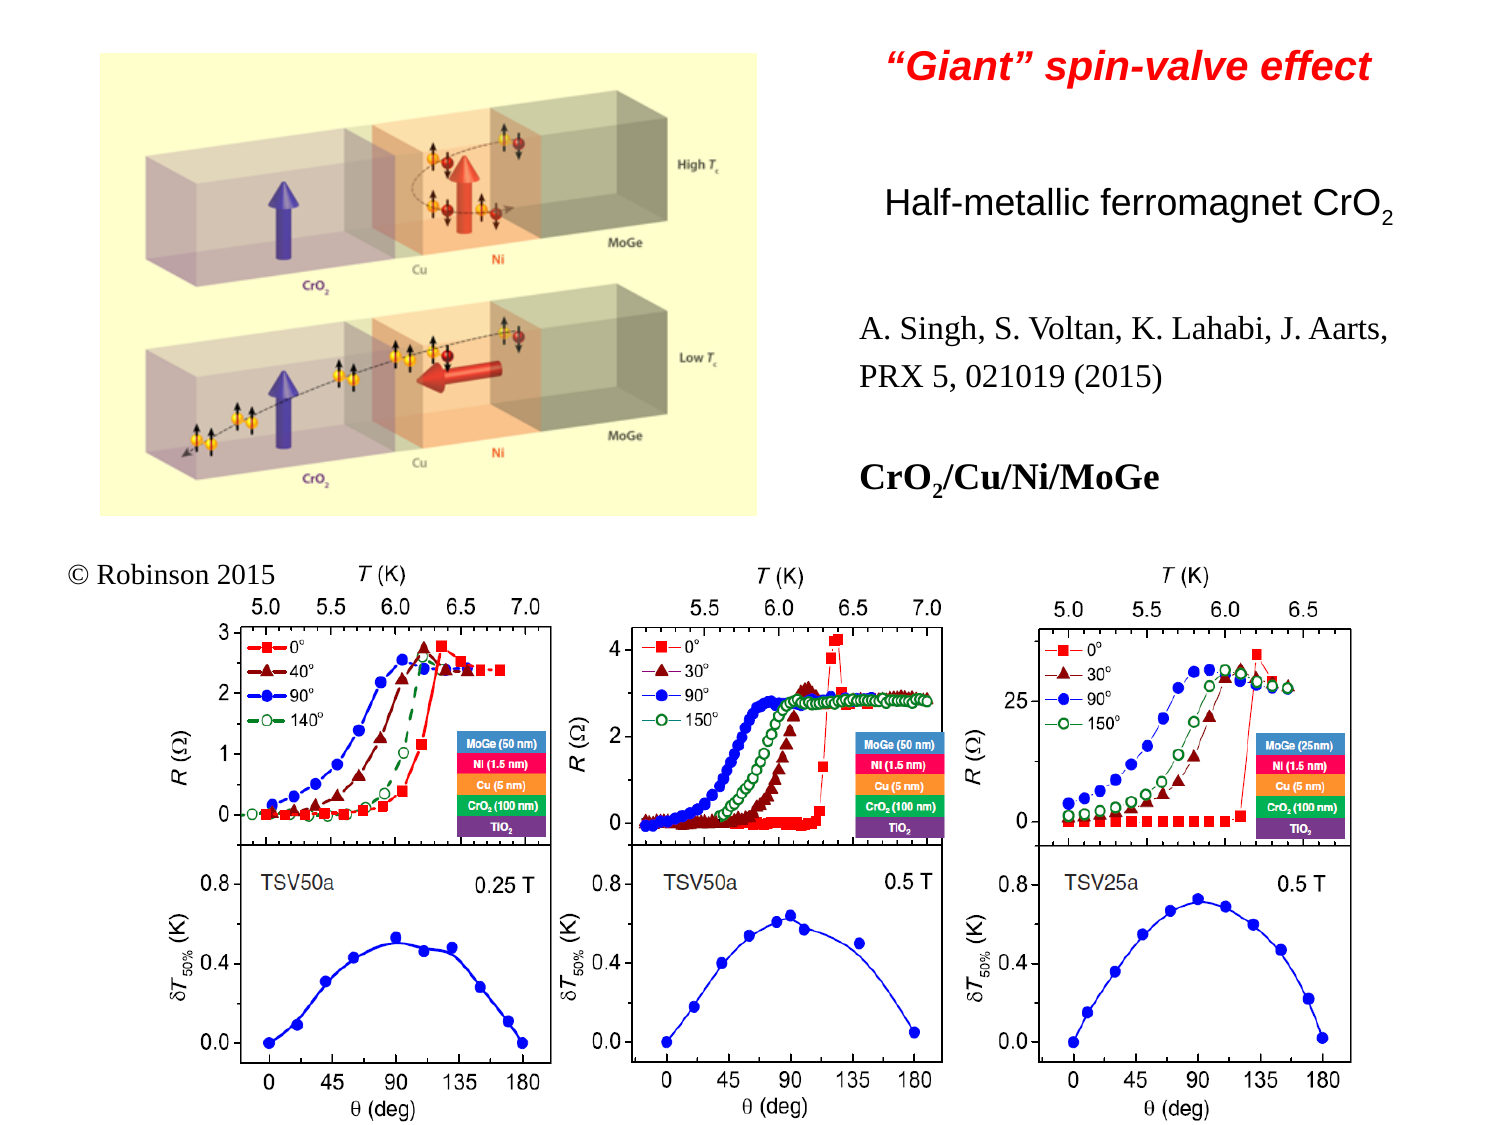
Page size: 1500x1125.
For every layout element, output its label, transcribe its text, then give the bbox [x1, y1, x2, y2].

picture [99, 53, 757, 516]
text_box © Robinson 2015 [52, 547, 291, 598]
picture [159, 555, 1365, 1125]
text_box “Giant” spin-valve effect Half-metallic ferromagnet CrO2 [869, 31, 1409, 237]
text_box A. Singh, S. Voltan, K. Lahabi, J. Aarts, PRX 5, 021019 (2015) CrO2/Cu/Ni/MoGe [844, 290, 1500, 511]
